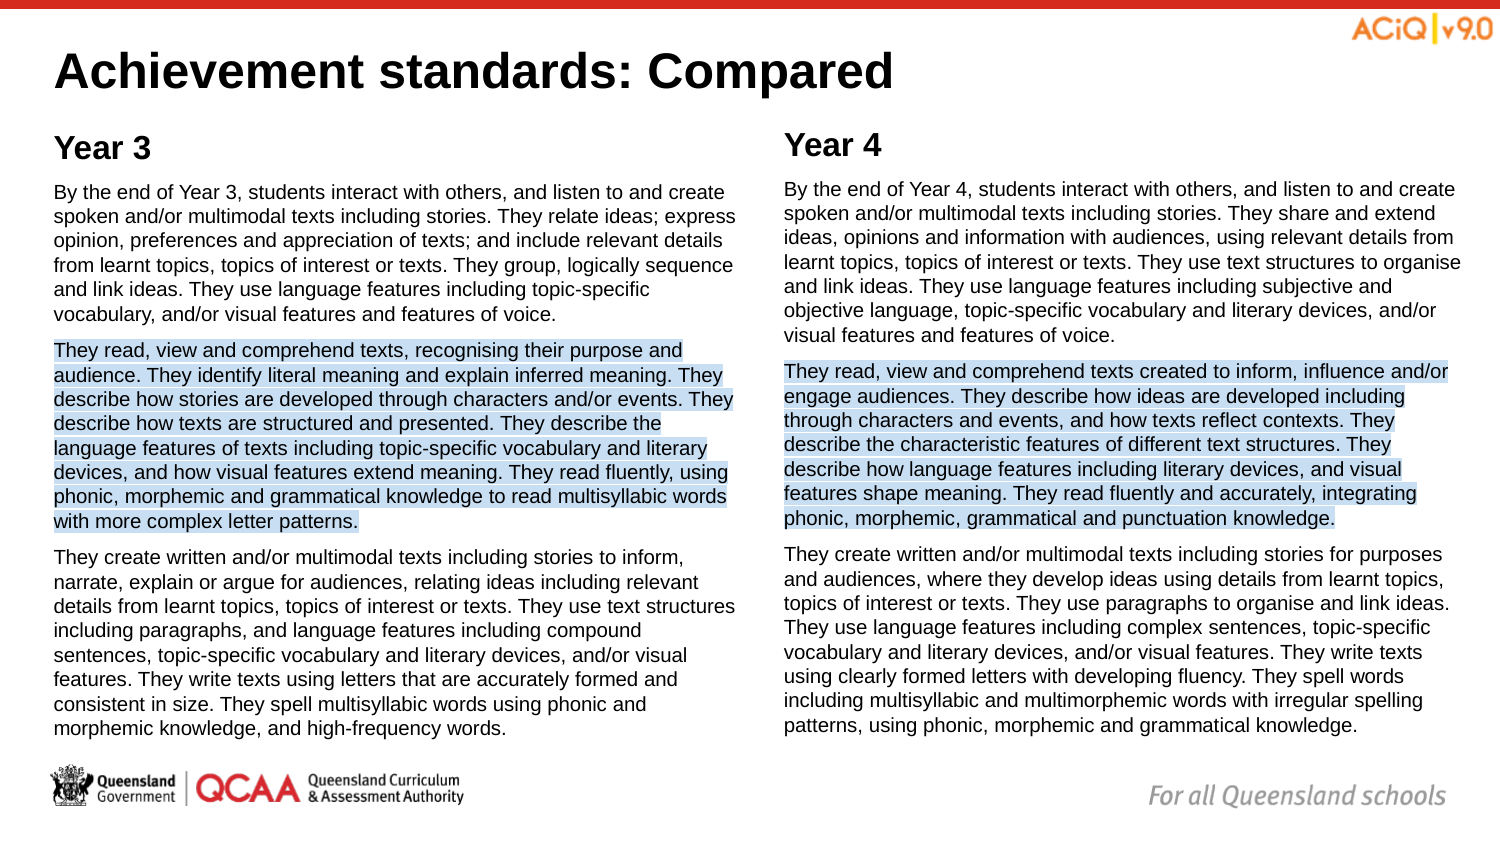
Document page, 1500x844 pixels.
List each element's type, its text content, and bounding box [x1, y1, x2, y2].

picture [1149, 784, 1446, 809]
text_box Year 4 By the end of Year 4, students interact with others, and listen to and create spoken and/or multimodal texts including stories. They share and extend ideas, opinions and information with audiences, using relevant details from learnt topics, topics of interest or texts. They use text structures to organise and link ideas. They use language features including subjective and objective language, topic-specific vocabulary and literary devices, and/or visual features and features of voice. They read, view and comprehend texts created to inform, influence and/or engage audiences. They describe how ideas are developed including through characters and events, and how texts reflect contexts. They describe the characteristic features of different text structures. They describe how language features including literary devices, and visual features shape meaning. They read fluently and accurately, integrating phonic, morphemic, grammatical and punctuation knowledge. They create written and/or multimodal texts including stories for purposes and audiences, where they develop ideas using details from learnt topics, topics of interest or texts. They use paragraphs to organise and link ideas. They use language features including complex sentences, topic-specific vocabulary and literary devices, and/or visual features. They write texts using clearly formed letters with developing fluency. They spell words including multisyllabic and multimorphemic words with irregular spelling patterns, using phonic, morphemic and grammatical knowledge. [784, 123, 1468, 750]
picture [50, 764, 464, 806]
title Achievement standards: Compared [53, 45, 1448, 105]
picture [1348, 12, 1500, 51]
list Year 3 By the end of Year 3, students interact with others, and listen to and create spoken and/or multimodal texts including stories. They relate ideas; express opinion, preferences and appreciation of texts; and include relevant details from learnt topics, topics of interest or texts. They group, logically sequence and link ideas. They use language features including topic-specific vocabulary, and/or visual features and features of voice. They read, view and comprehend texts, recognising their purpose and audience. They identify literal meaning and explain inferred meaning. They describe how stories are developed through characters and/or events. They describe how texts are structured and presented. They describe the language features of texts including topic-specific vocabulary and literary devices, and how visual features extend meaning. They read fluently, using phonic, morphemic and grammatical knowledge to read multisyllabic words with more complex letter patterns. They create written and/or multimodal texts including stories to inform, narrate, explain or argue for audiences, relating ideas including relevant details from learnt topics, topics of interest or texts. They use text structures including paragraphs, and language features including compound sentences, topic-specific vocabulary and literary devices, and/or visual features. They write texts using letters that are accurately formed and consistent in size. They spell multisyllabic words using phonic and morphemic knowledge, and high-frequency words. [53, 126, 738, 754]
